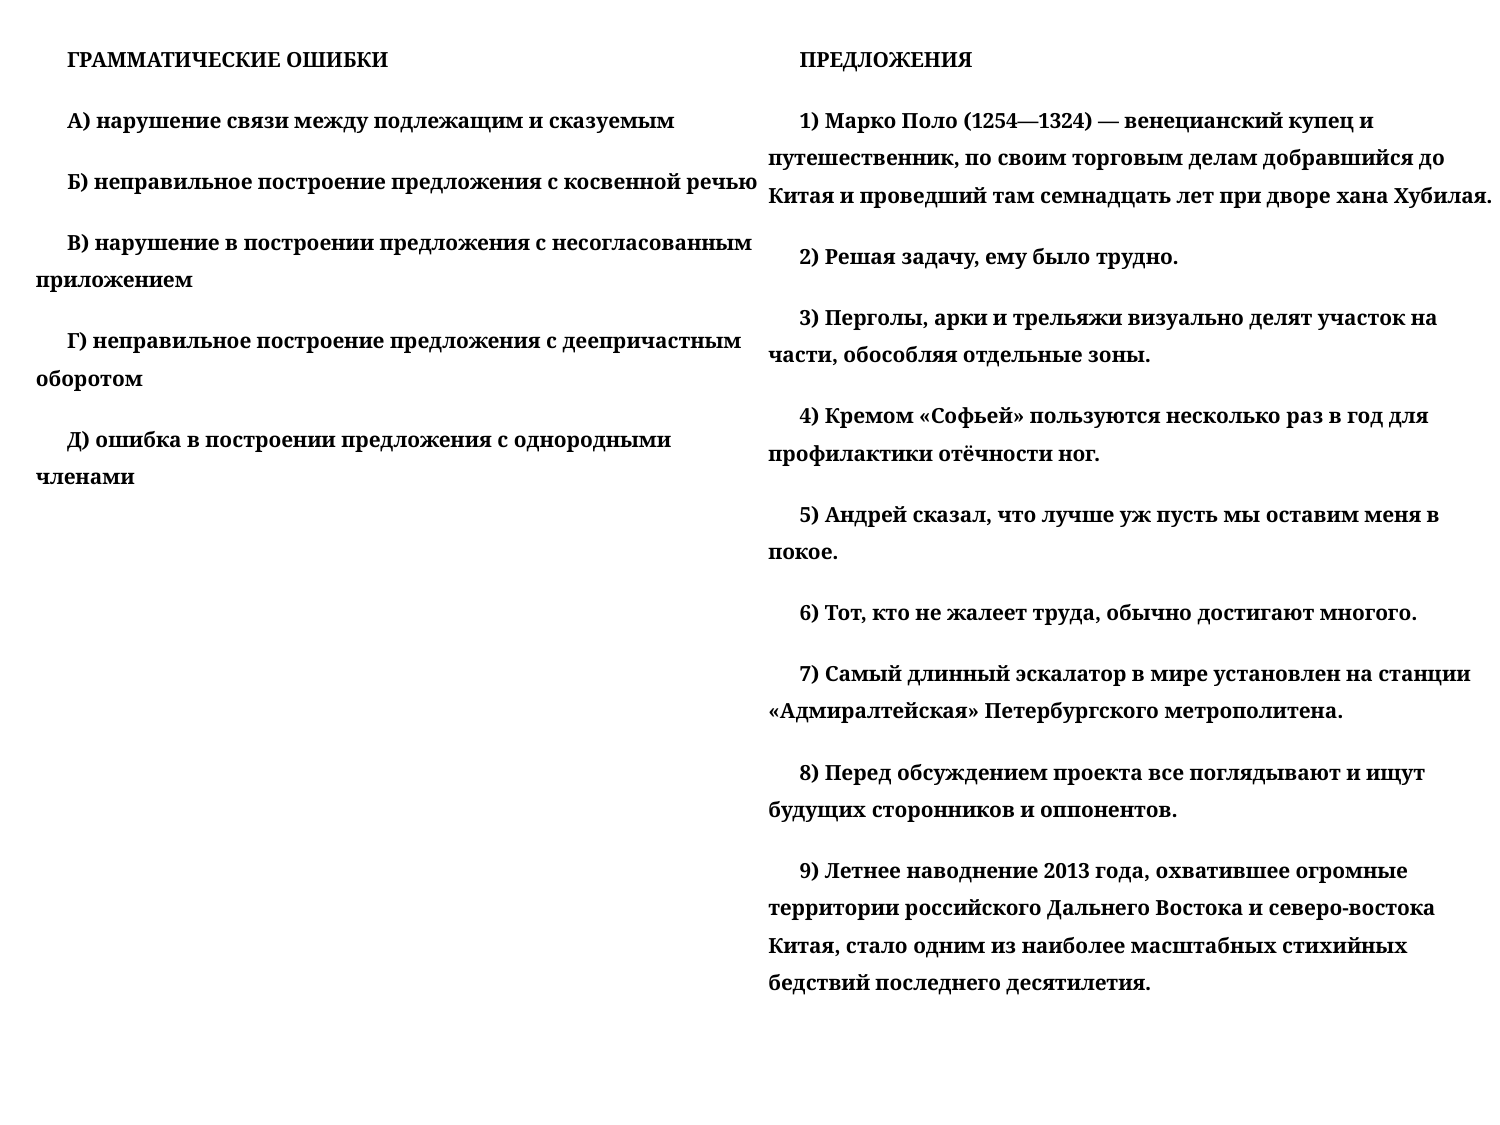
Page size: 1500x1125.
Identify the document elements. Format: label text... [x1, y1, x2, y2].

table_header ПРЕДЛОЖЕНИЯ 1) Марко Поло (1254—1324) — венецианский купец и путешественник, по своим торговым делам добравшийся до Китая и проведший там семнадцать лет при дворе хана Хубилая. 2) Решая задачу, ему было трудно. 3) Перголы, арки и трельяжи визуально делят участок на части, обособляя отдельные зоны. 4) Кремом «Софьей» пользуются несколько раз в год для профилактики отёчности ног. 5) Андрей сказал, что лучше уж пусть мы оставим меня в покое. 6) Тот, кто не жалеет труда, обычно достигают многого. 7) Самый длинный эскалатор в мире установлен на станции «Адмиралтейская» Петербургского метрополитена. 8) Перед обсуждением проекта все поглядывают и ищут будущих сторонников и оппонентов. 9) Летнее наводнение 2013 года, охватившее огромные территории российского Дальнего Востока и северо-востока Китая, стало одним из наиболее масштабных стихийных бедствий последнего десятилетия. [768, 35, 1500, 1053]
table_header ГРАММАТИЧЕСКИЕ ОШИБКИ А) нарушение связи между подлежащим и сказуемым Б) неправильное построение предложения с косвенной речью В) нарушение в построении предложения с несогласованным приложением Г) неправильное построение предложения с деепричастным оборотом Д) ошибка в построении предложения с однородными членами [35, 35, 768, 1053]
